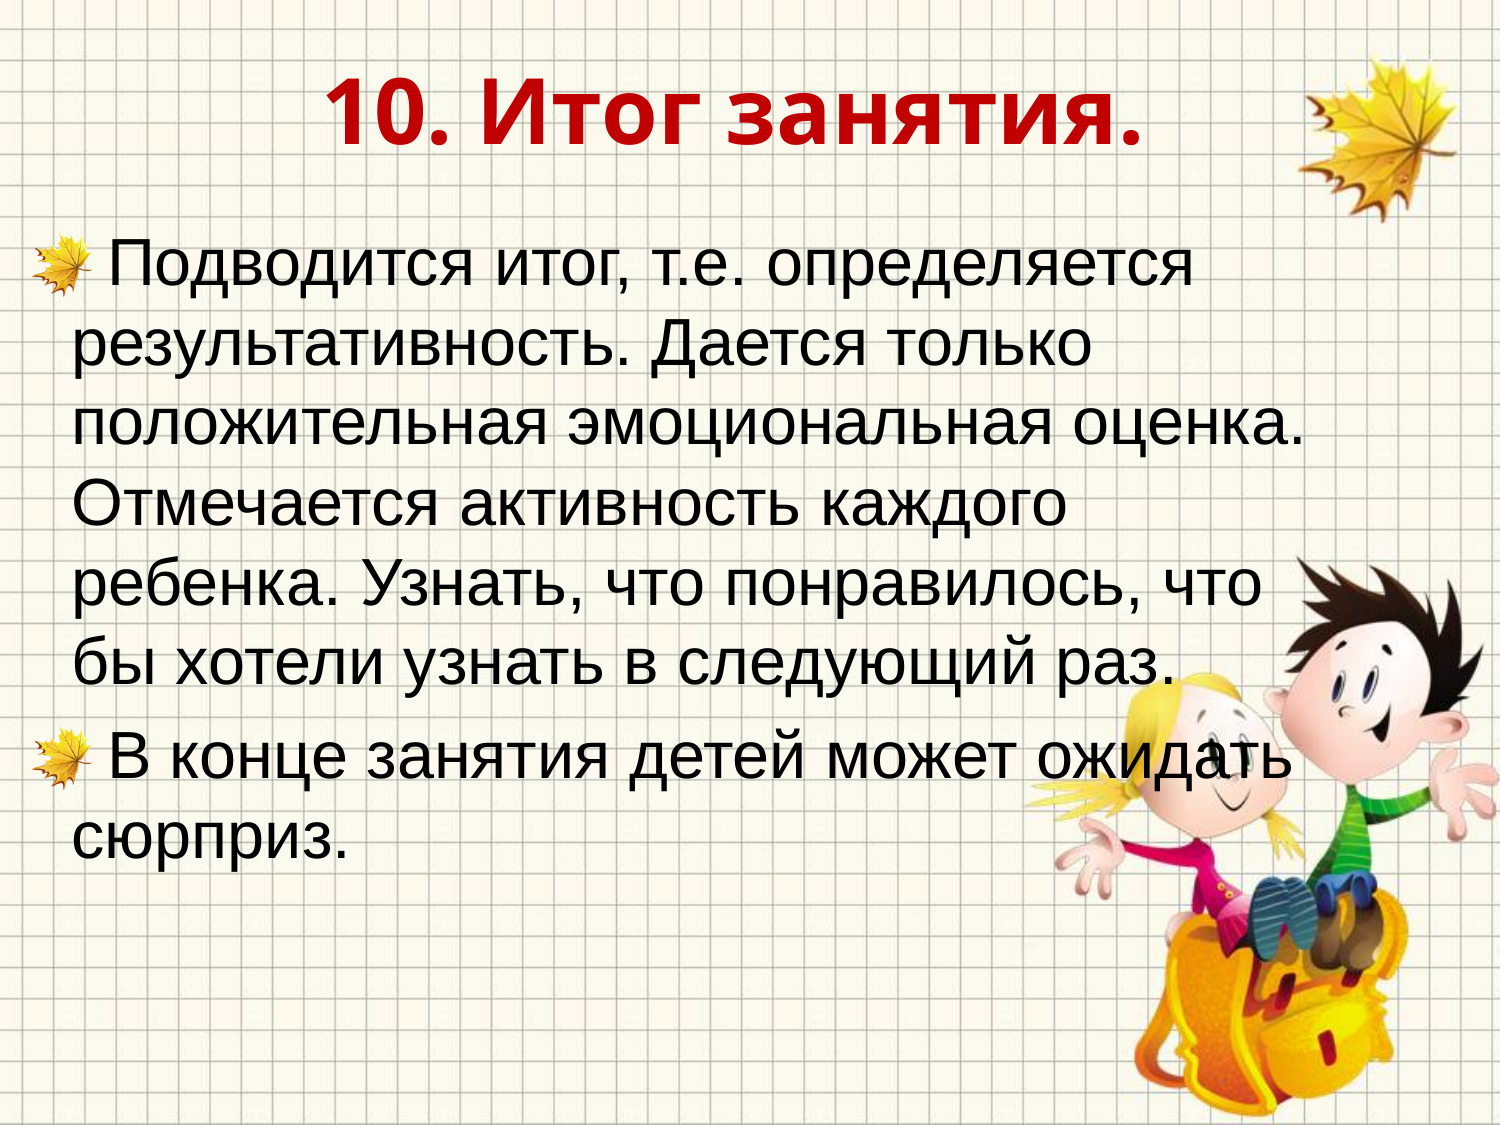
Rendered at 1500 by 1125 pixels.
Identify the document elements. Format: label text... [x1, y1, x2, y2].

picture [15, 704, 108, 799]
picture [15, 211, 108, 306]
title 10. Итог занятия. [58, 93, 1409, 282]
list Подводится итог, т.е. определяется результативность. Дается только положительная эмоциональная оценка. Отмечается активность каждого ребенка. Узнать, что понравилось, что бы хотели узнать в следующий раз. В конце занятия детей может ожидать сюрприз. [0, 210, 1351, 954]
picture [0, 0, 1500, 1125]
